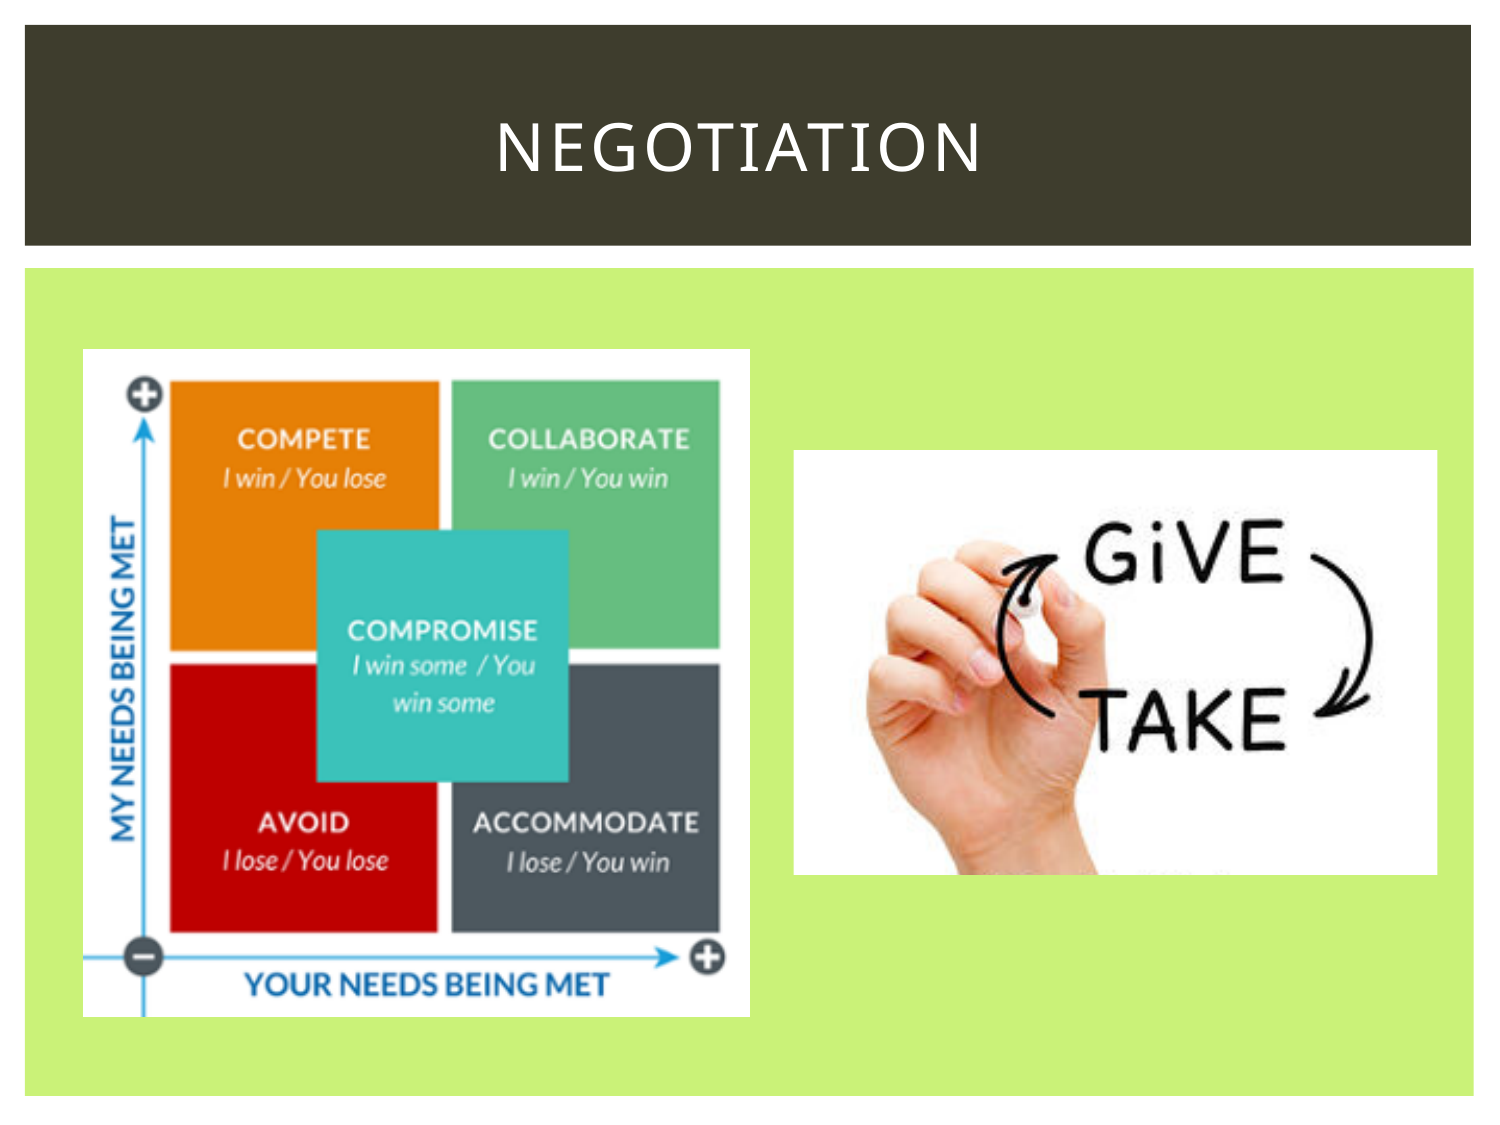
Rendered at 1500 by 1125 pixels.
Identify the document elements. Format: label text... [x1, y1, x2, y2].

picture [82, 349, 751, 1017]
picture [793, 450, 1438, 876]
title Negotiation [62, 58, 1438, 232]
